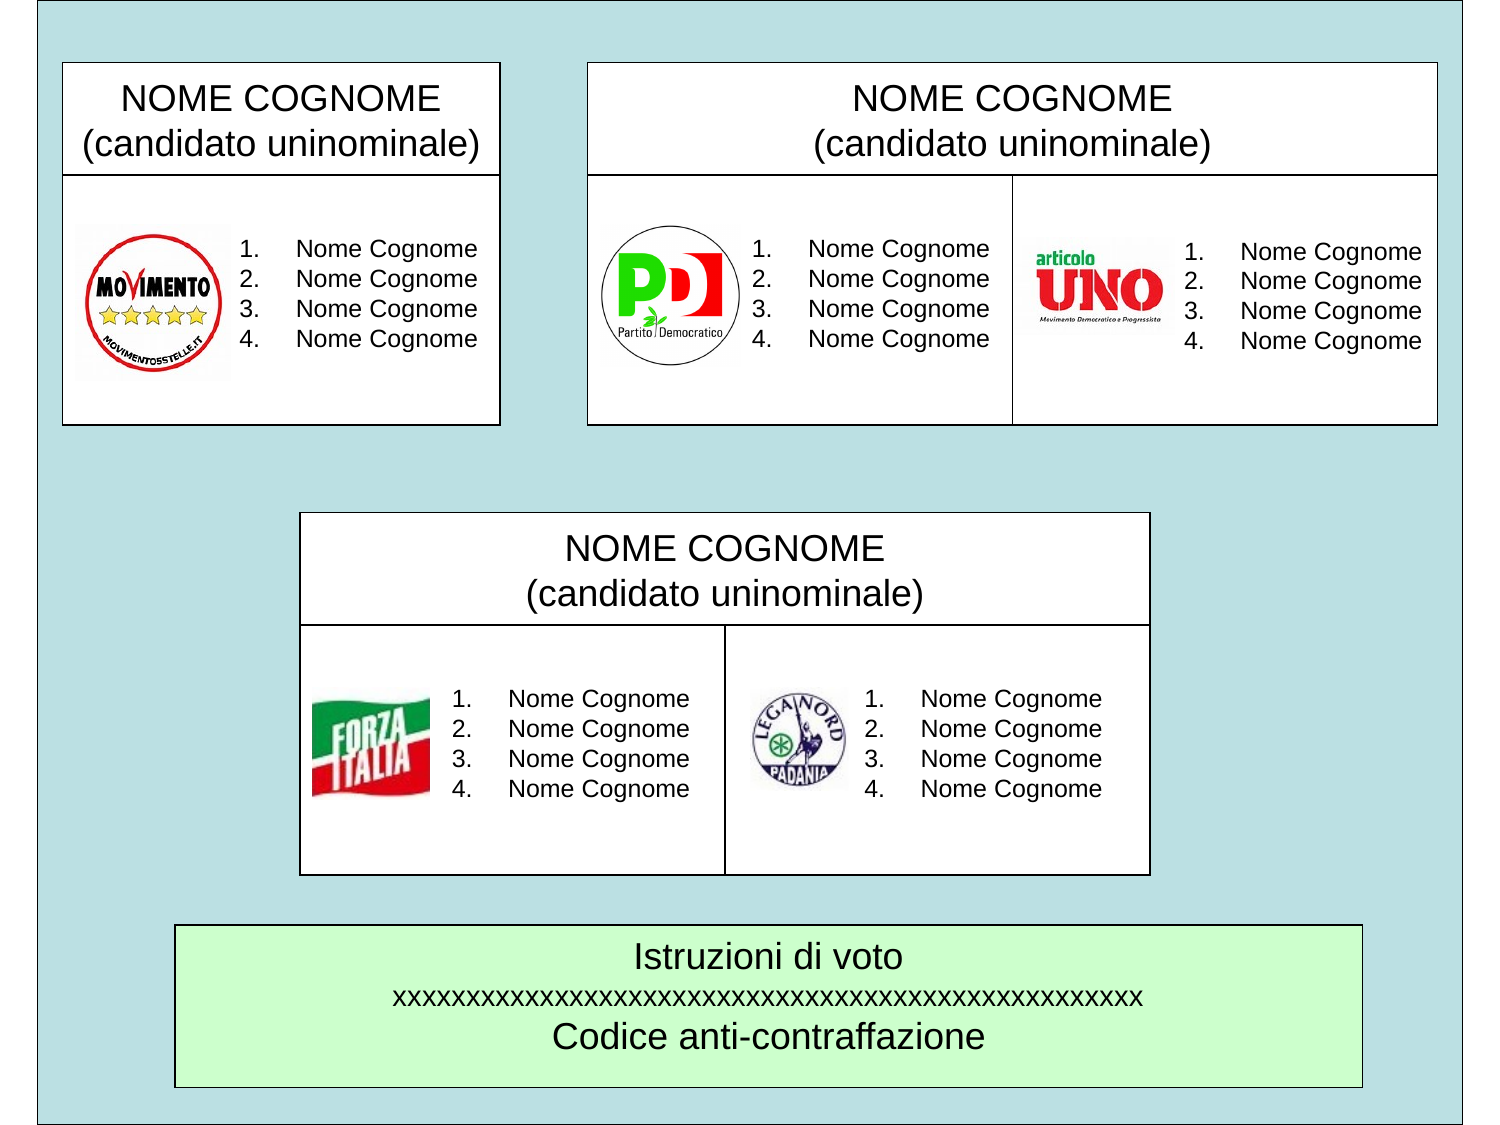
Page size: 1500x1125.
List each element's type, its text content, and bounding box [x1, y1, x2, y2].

picture [749, 687, 850, 791]
text_box [62, 175, 500, 425]
text_box [587, 175, 1012, 425]
text_box Nome Cognome Nome Cognome Nome Cognome Nome Cognome [1169, 227, 1438, 363]
text_box [1012, 174, 1438, 236]
text_box NOME COGNOME (candidato uninominale) [300, 512, 1150, 625]
text_box [1012, 342, 1438, 425]
picture [312, 687, 430, 801]
text_box [725, 624, 1150, 875]
text_box Nome Cognome Nome Cognome Nome Cognome Nome Cognome [231, 224, 493, 360]
text_box Nome Cognome Nome Cognome Nome Cognome Nome Cognome [849, 674, 1118, 810]
picture [74, 224, 231, 381]
text_box Nome Cognome Nome Cognome Nome Cognome Nome Cognome [741, 224, 1006, 360]
text_box Istruzioni di voto xxxxxxxxxxxxxxxxxxxxxxxxxxxxxxxxxxxxxxxxxxxxxxxxxxx Codice anti-contraffazione [174, 924, 1363, 1088]
text_box Nome Cognome Nome Cognome Nome Cognome Nome Cognome [437, 674, 706, 810]
text_box [300, 625, 725, 875]
text_box NOME COGNOME (candidato uninominale) [587, 62, 1438, 175]
text_box [37, 0, 1463, 1125]
picture [1013, 237, 1176, 335]
picture [599, 224, 741, 367]
text_box NOME COGNOME (candidato uninominale) [62, 62, 500, 175]
